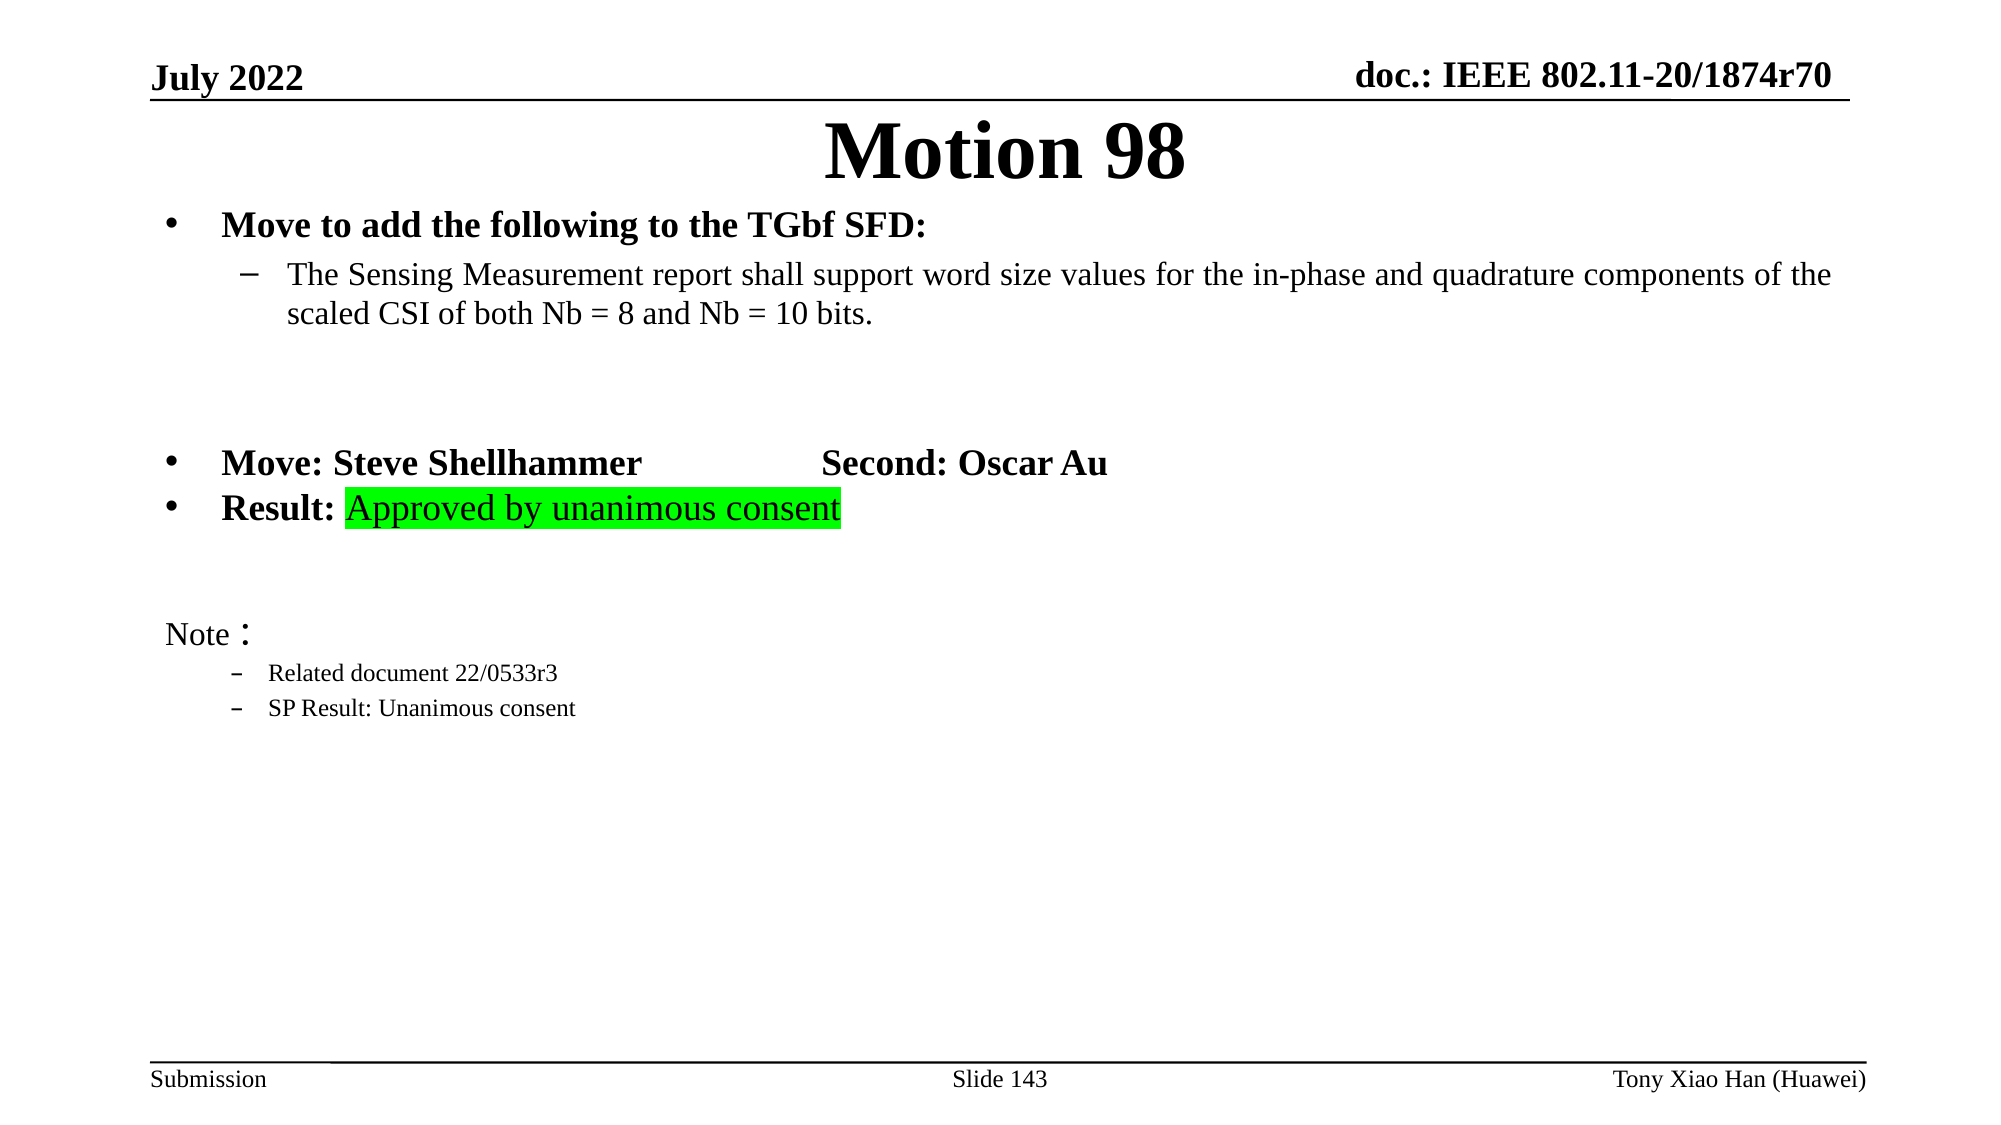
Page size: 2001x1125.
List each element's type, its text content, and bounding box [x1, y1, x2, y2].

text_box Motion 98 [368, 87, 1644, 162]
text_box Move to add the following to the TGbf SFD: The Sensing Measurement report shall support word size values for the in-phase and quadrature components of the scaled CSI of both Nb = 8 and Nb = 10 bits. Move: Steve Shellhammer Second: Oscar Au Result: Approved by unanimous consent Note： Related document 22/0533r3 SP Result: Unanimous consent [150, 162, 1850, 875]
